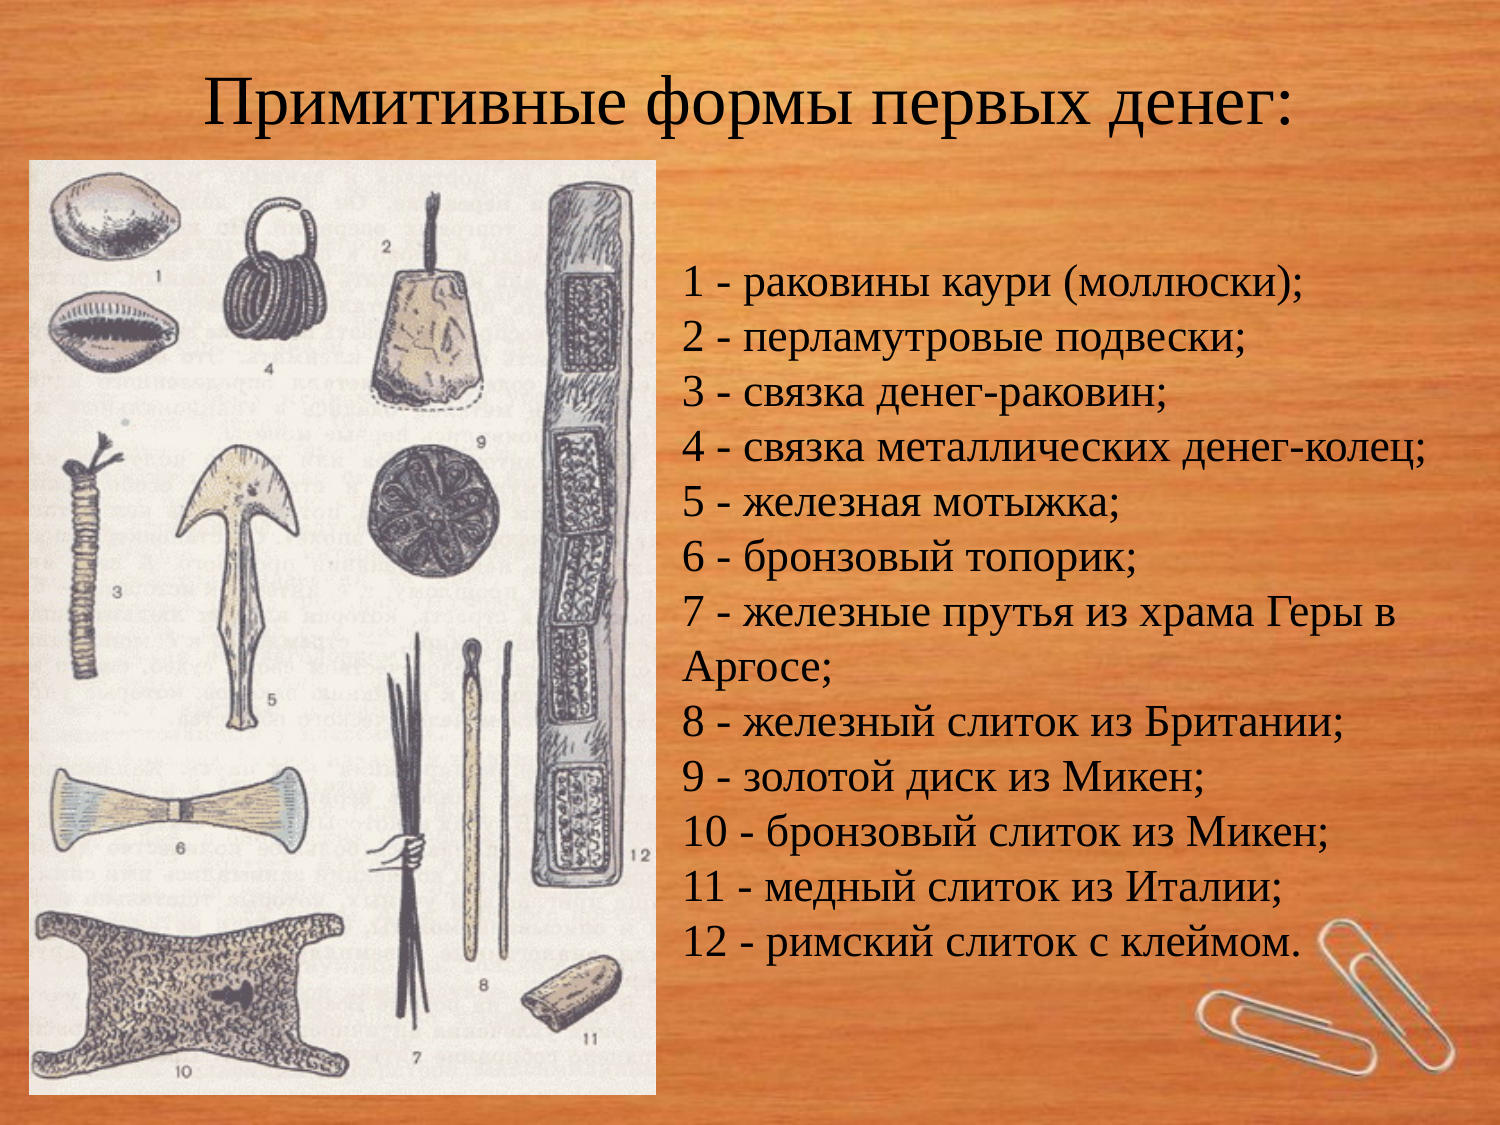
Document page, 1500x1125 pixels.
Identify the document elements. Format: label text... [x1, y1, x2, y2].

title Примитивные формы первых денег: [74, 44, 1426, 233]
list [29, 160, 656, 1095]
text_box 1 - раковины каури (моллюски); 2 - перламутровые подвески; 3 - связка денег-раковин; 4 - связка металлических денег-колец; 5 - железная мотыжка; 6 - бронзовый топорик; 7 - железные прутья из храма Геры в Аргосе; 8 - железный слиток из Британии; 9 - золотой диск из Микен; 10 - бронзовый слиток из Микен; 11 - медный слиток из Италии; 12 - римский слиток с клеймом. [667, 243, 1454, 973]
picture [0, 0, 1500, 1125]
